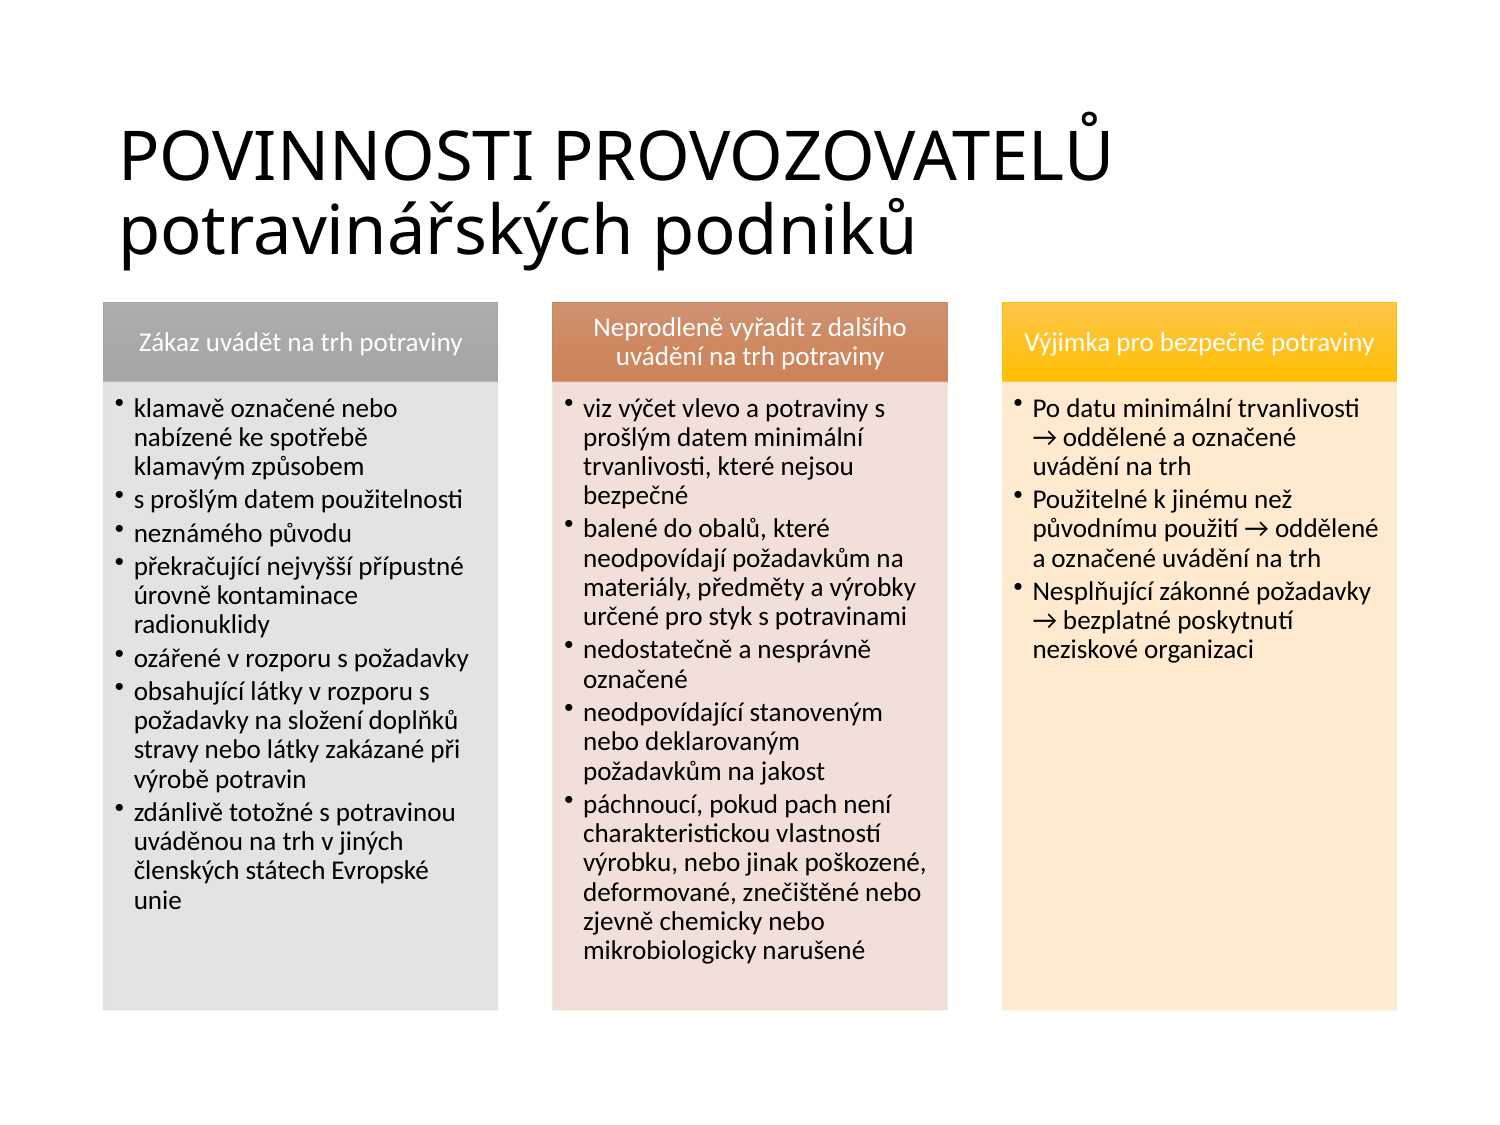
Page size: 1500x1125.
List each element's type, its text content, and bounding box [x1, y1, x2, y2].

title POVINNOSTI PROVOZOVATELŮ potravinářských podniků [103, 59, 1397, 278]
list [103, 299, 1397, 1014]
